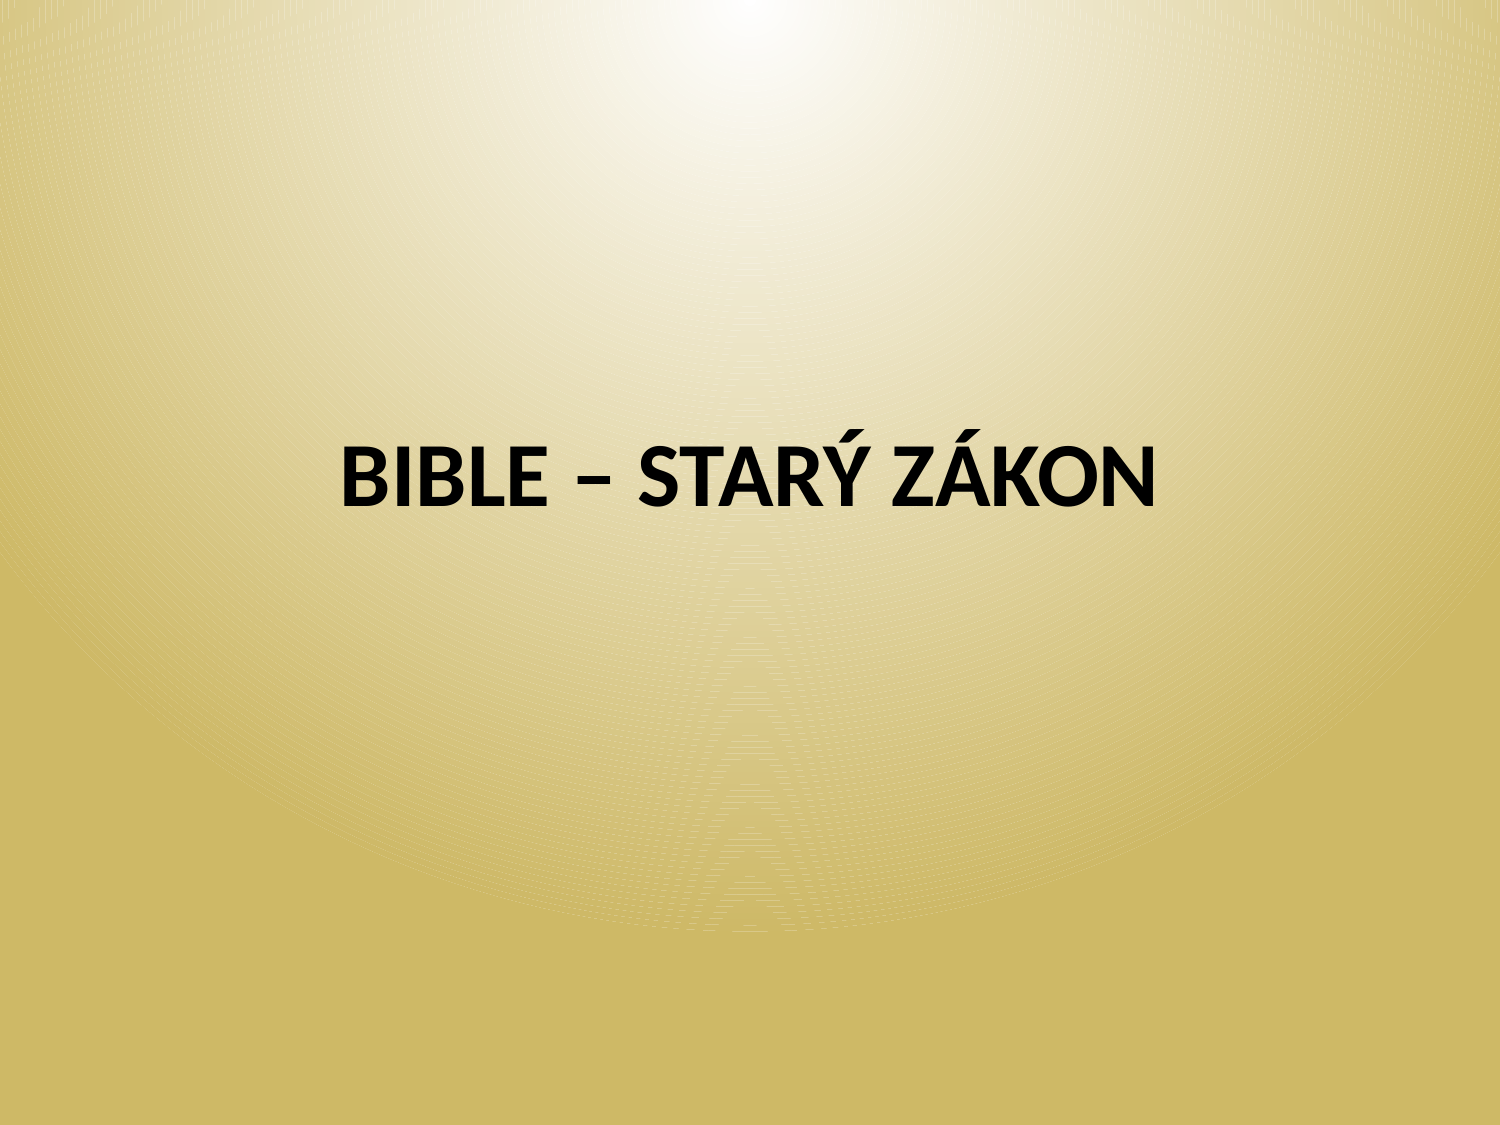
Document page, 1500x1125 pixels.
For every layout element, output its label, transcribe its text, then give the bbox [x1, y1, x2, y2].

title BIBLE – STARÝ ZÁKON [112, 349, 1388, 591]
